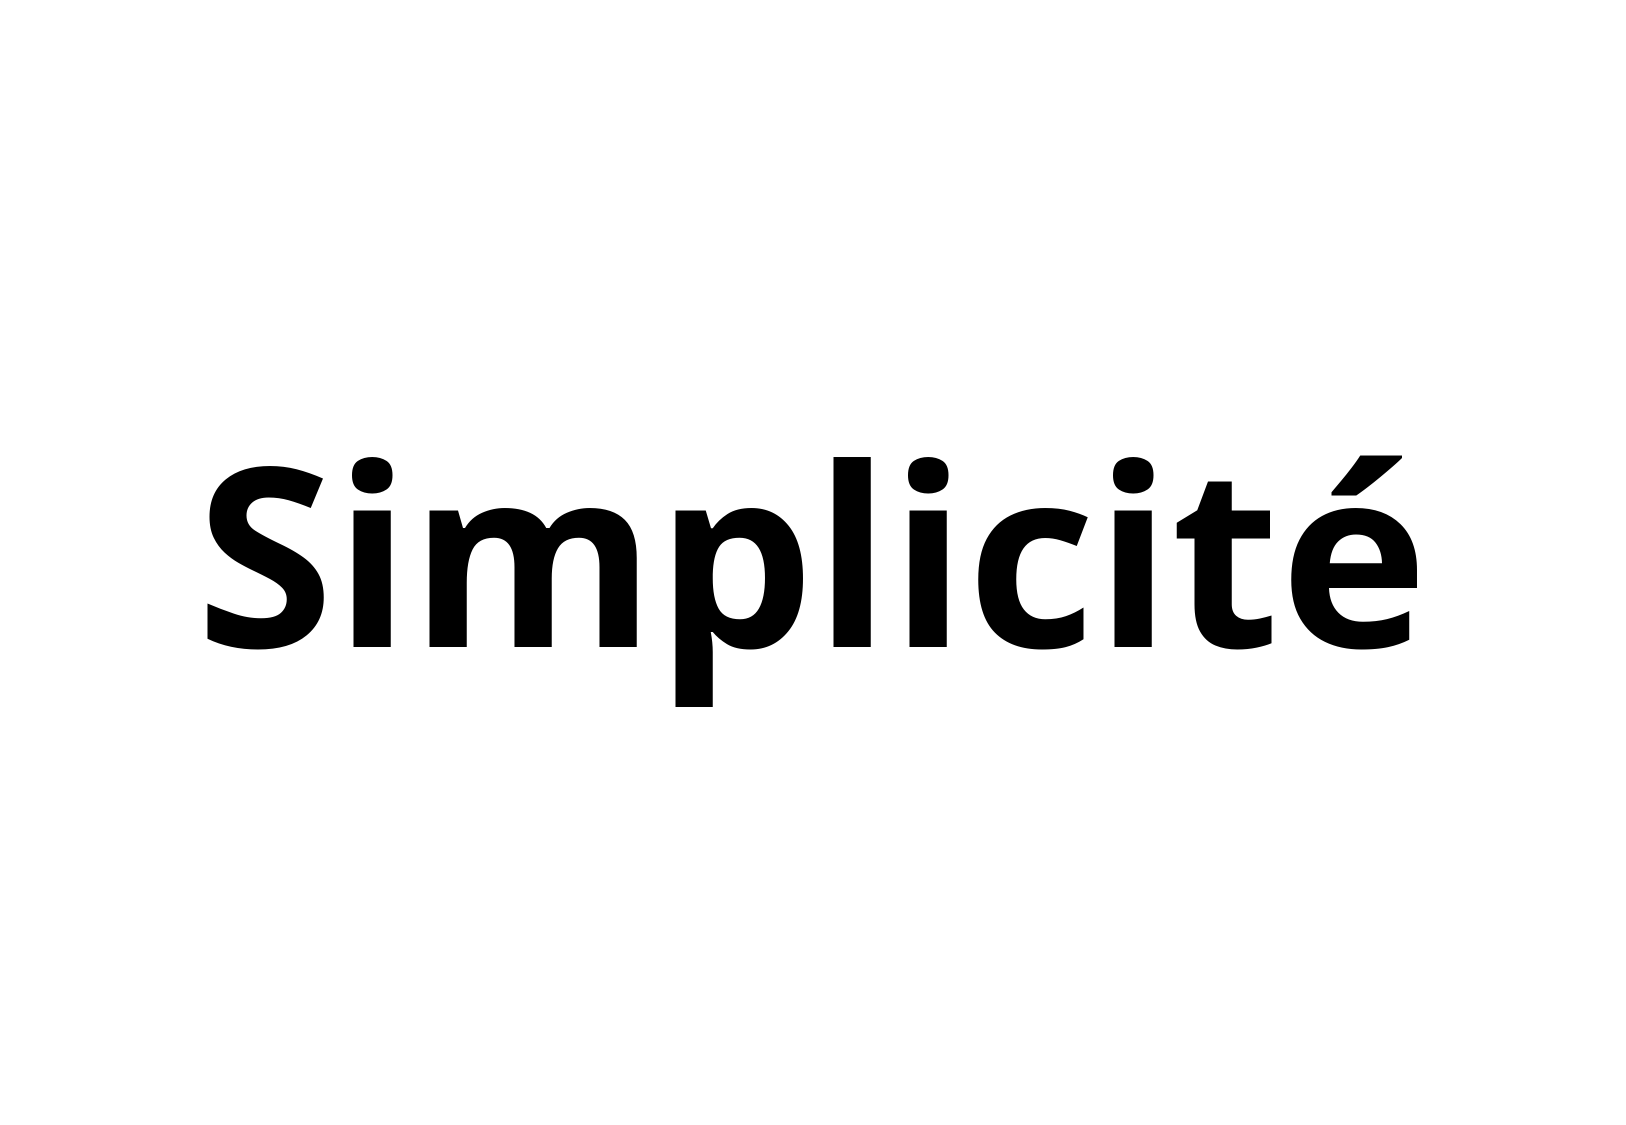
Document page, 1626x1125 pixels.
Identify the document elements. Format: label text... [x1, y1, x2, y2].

title Simplicité [121, 381, 1504, 709]
